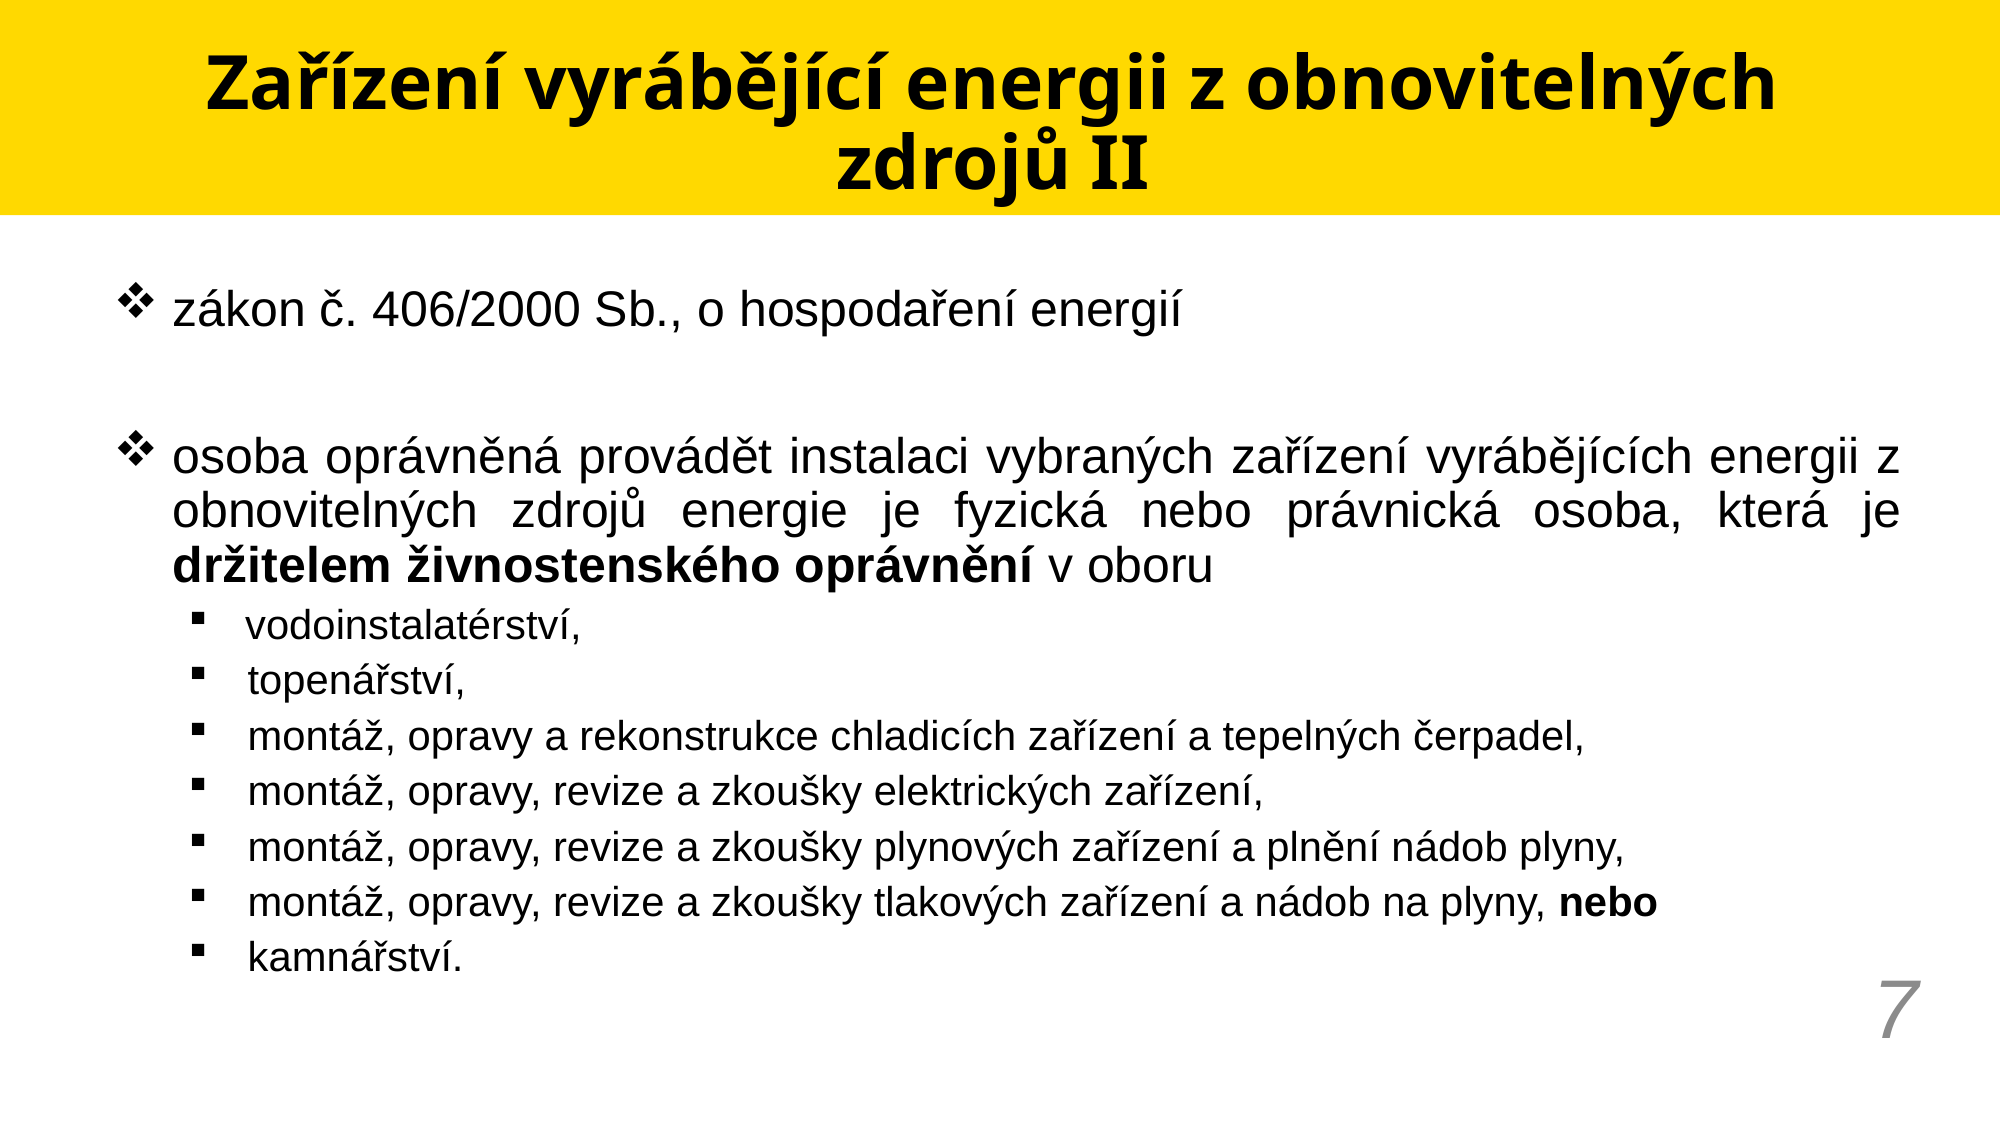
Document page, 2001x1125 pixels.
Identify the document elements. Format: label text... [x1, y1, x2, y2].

title Zařízení vyrábějící energii z obnovitelných zdrojů II [69, 36, 1918, 190]
list zákon č. 406/2000 Sb., o hospodaření energií osoba oprávněná provádět instalaci vybraných zařízení vyrábějících energii z obnovitelných zdrojů energie je fyzická nebo právnická osoba, která je držitelem živnostenského oprávnění v oboru vodoinstalatérství, topenářství, montáž, opravy a rekonstrukce chladicích zařízení a tepelných čerpadel, montáž, opravy, revize a zkoušky elektrických zařízení, montáž, opravy, revize a zkoušky plynových zařízení a plnění nádob plyny, montáž, opravy, revize a zkoušky tlakových zařízení a nádob na plyny, nebo kamnářství. [69, 275, 1918, 1031]
slide_number 7 [1483, 976, 1934, 1063]
